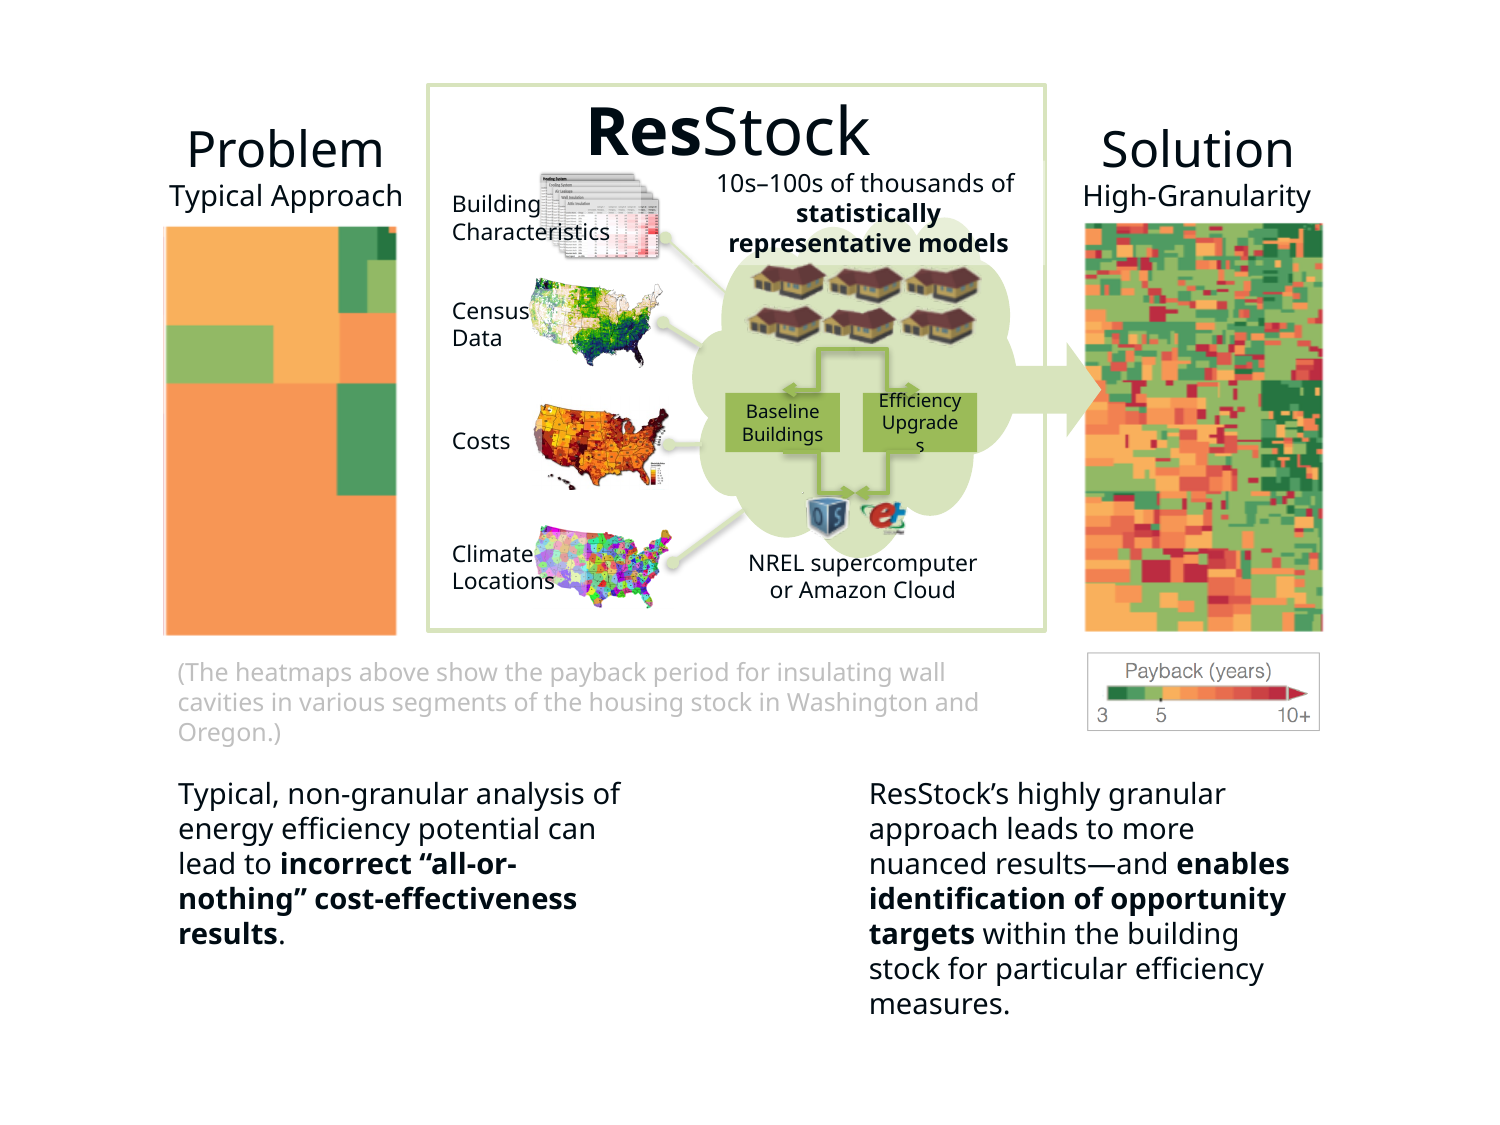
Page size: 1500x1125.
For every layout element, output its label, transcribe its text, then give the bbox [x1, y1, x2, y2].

text_box (The heatmaps above show the payback period for insulating wall cavities in various segments of the housing stock in Washington and Oregon.) [162, 649, 1045, 754]
picture [1084, 221, 1423, 641]
text_box Typical, non-granular analysis of energy efficiency potential can lead to incorrect “all-or-nothing” cost-effectiveness results. [163, 768, 637, 958]
text_box ResStock’s highly granular approach leads to more nuanced results—and enables identification of opportunity targets within the building stock for particular efficiency measures. [853, 768, 1323, 1028]
text_box Problem [68, 109, 504, 170]
text_box Typical Approach [68, 170, 431, 220]
text_box Solution [981, 109, 1417, 185]
text_box High-Granularity [1105, 170, 1348, 221]
picture [1083, 646, 1323, 735]
text_box [426, 83, 1047, 159]
text_box [426, 563, 1047, 633]
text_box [436, 160, 1102, 612]
picture [69, 220, 436, 648]
text_box [426, 220, 431, 303]
